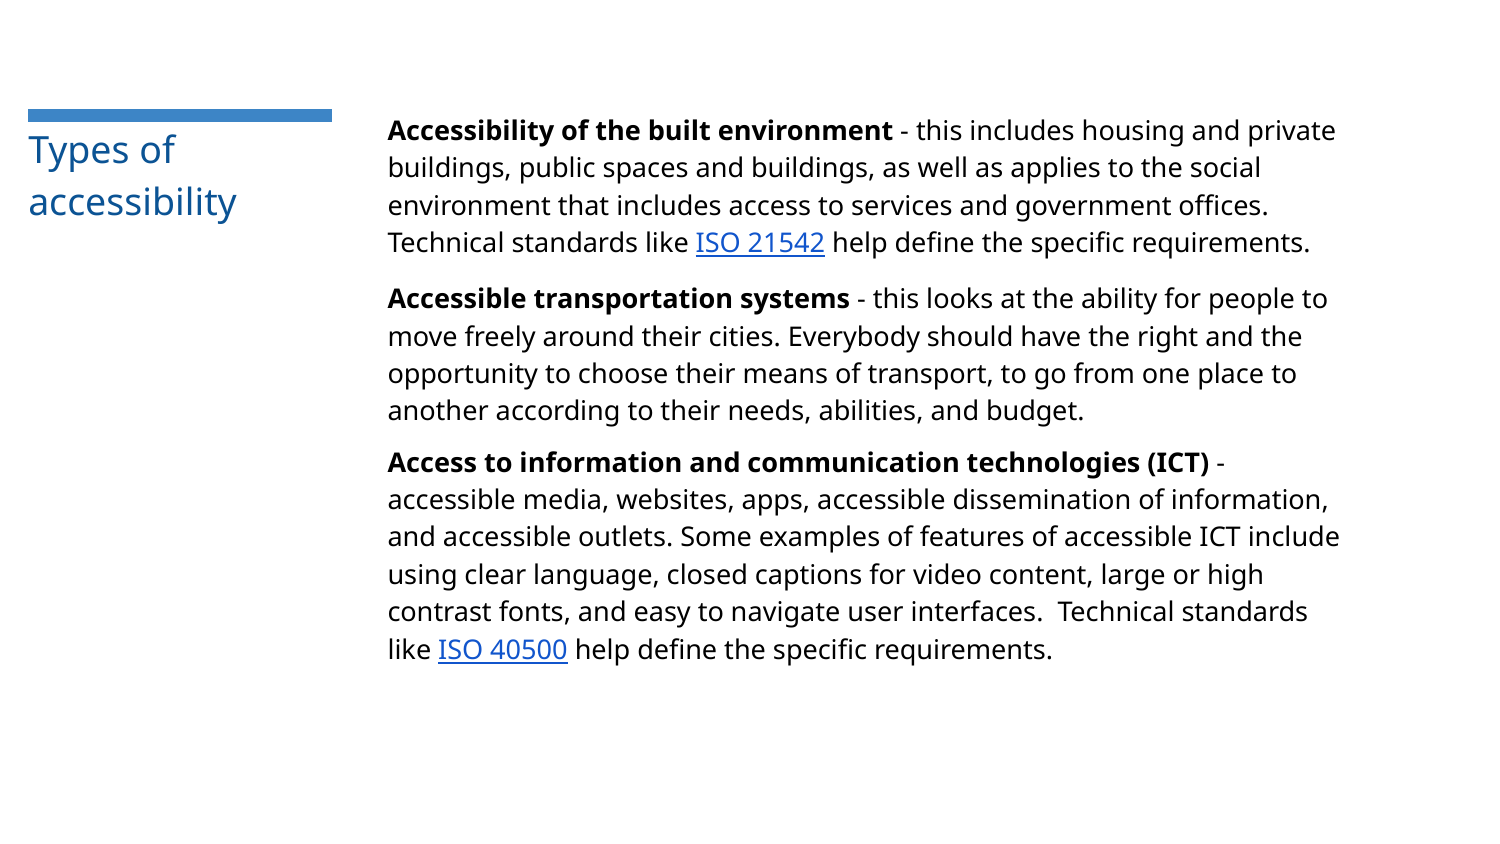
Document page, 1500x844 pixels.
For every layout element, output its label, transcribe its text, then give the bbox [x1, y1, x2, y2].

title Types of accessibility [28, 103, 297, 337]
title Accessibility of the built environment - this includes housing and private buildings, public spaces and buildings, as well as applies to the social environment that includes access to services and government offices. Technical standards like ISO 21542 help define the specific requirements. Accessible transportation systems - this looks at the ability for people to move freely around their cities. Everybody should have the right and the opportunity to choose their means of transport, to go from one place to another according to their needs, abilities, and budget. Access to information and communication technologies (ICT) - accessible media, websites, apps, accessible dissemination of information, and accessible outlets. Some examples of features of accessible ICT include using clear language, closed captions for video content, large or high contrast fonts, and easy to navigate user interfaces. Technical standards like ISO 40500 help define the specific requirements. [297, 93, 1361, 445]
